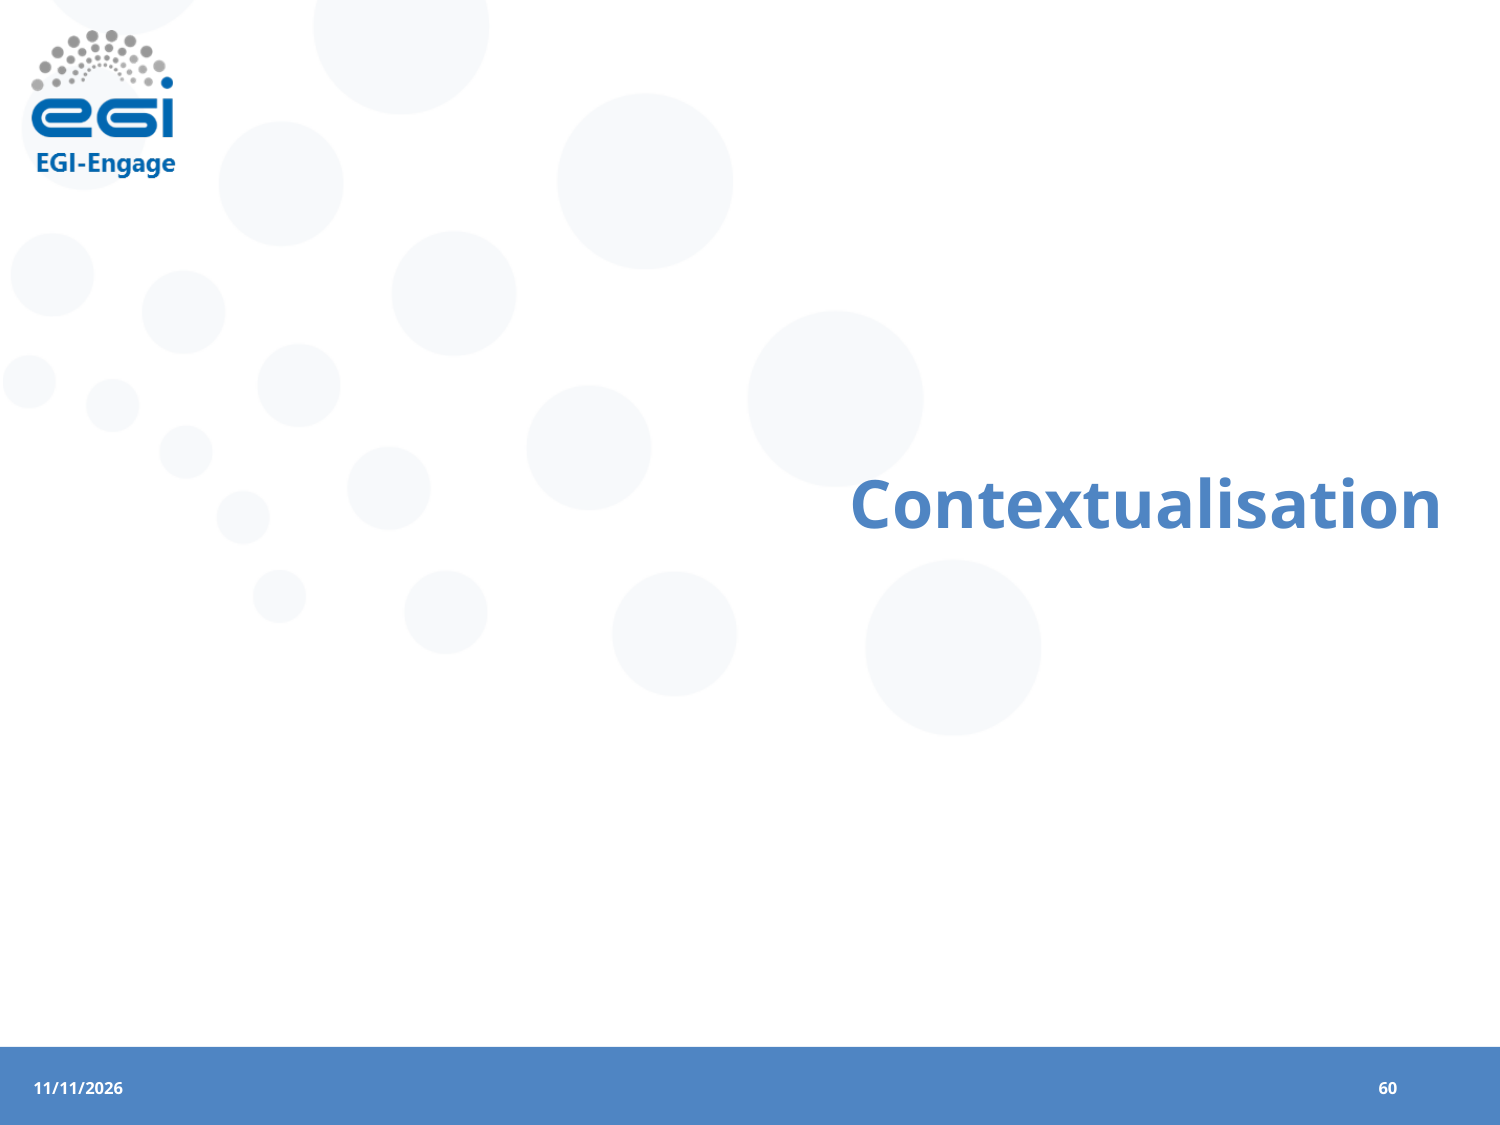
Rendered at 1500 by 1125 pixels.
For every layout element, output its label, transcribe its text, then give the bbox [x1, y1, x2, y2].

picture [3, 0, 1076, 772]
title Contextualisation [53, 432, 1459, 572]
